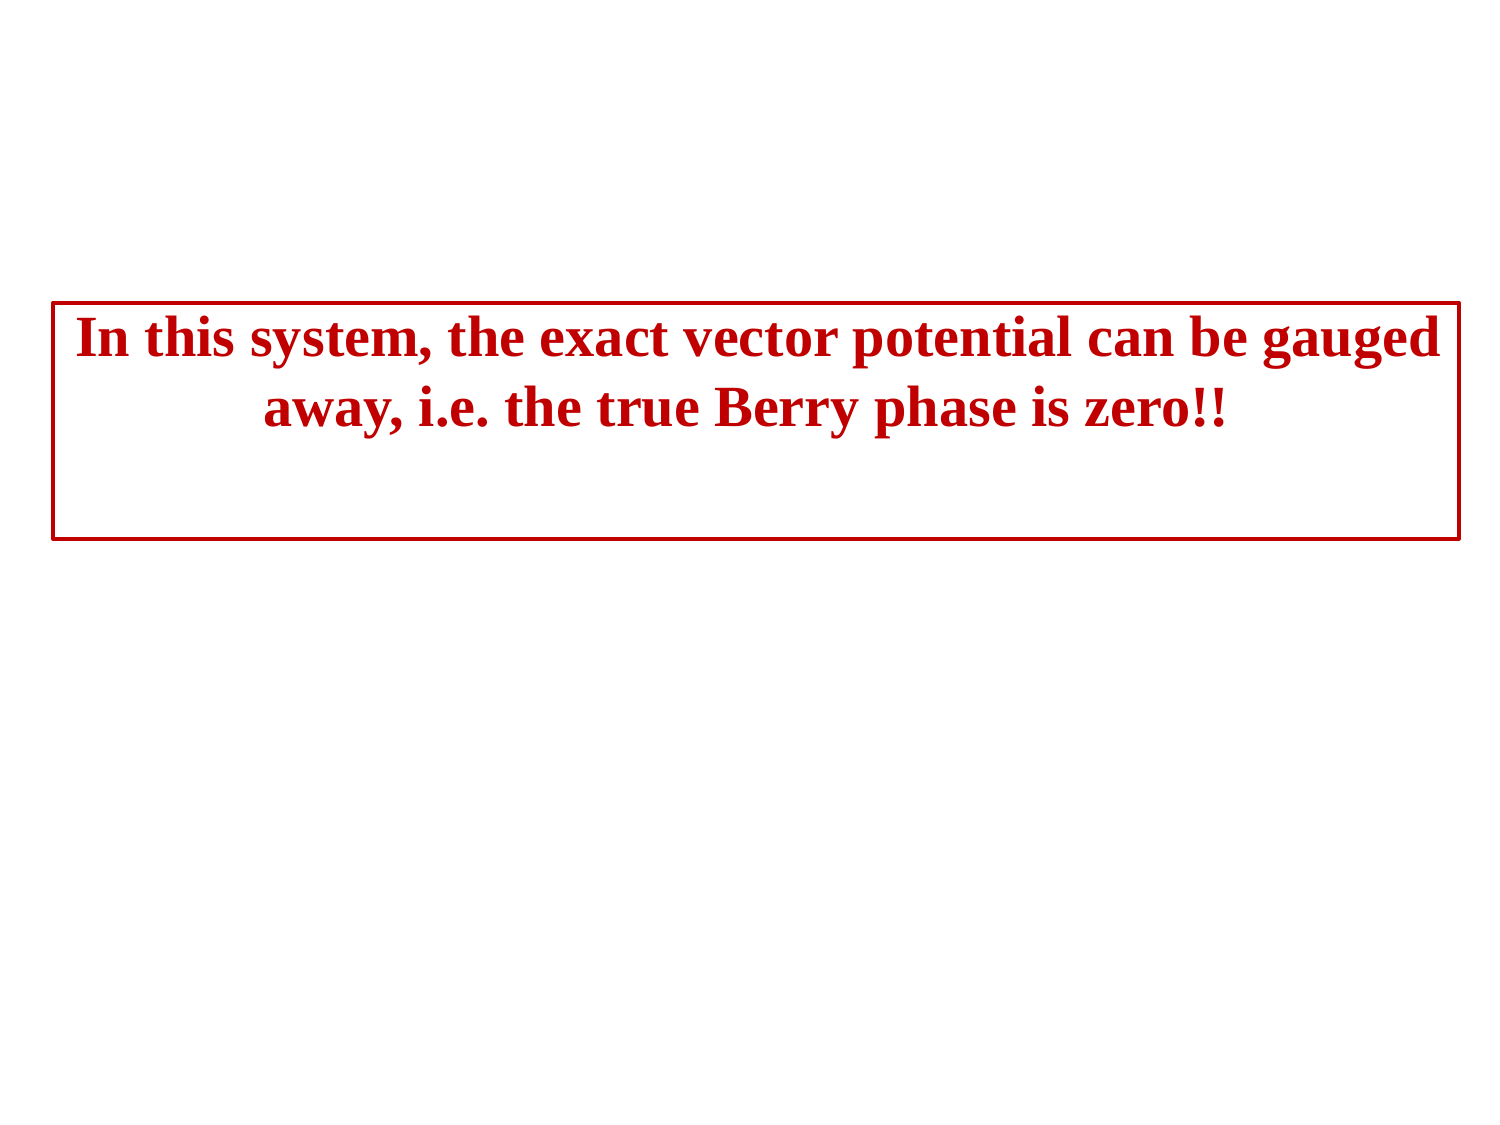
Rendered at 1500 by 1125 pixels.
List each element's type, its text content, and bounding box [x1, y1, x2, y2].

text_box In this system, the exact vector potential can be gauged away, i.e. the true Berry phase is zero!! [60, 290, 1471, 516]
text_box [51, 301, 1461, 541]
